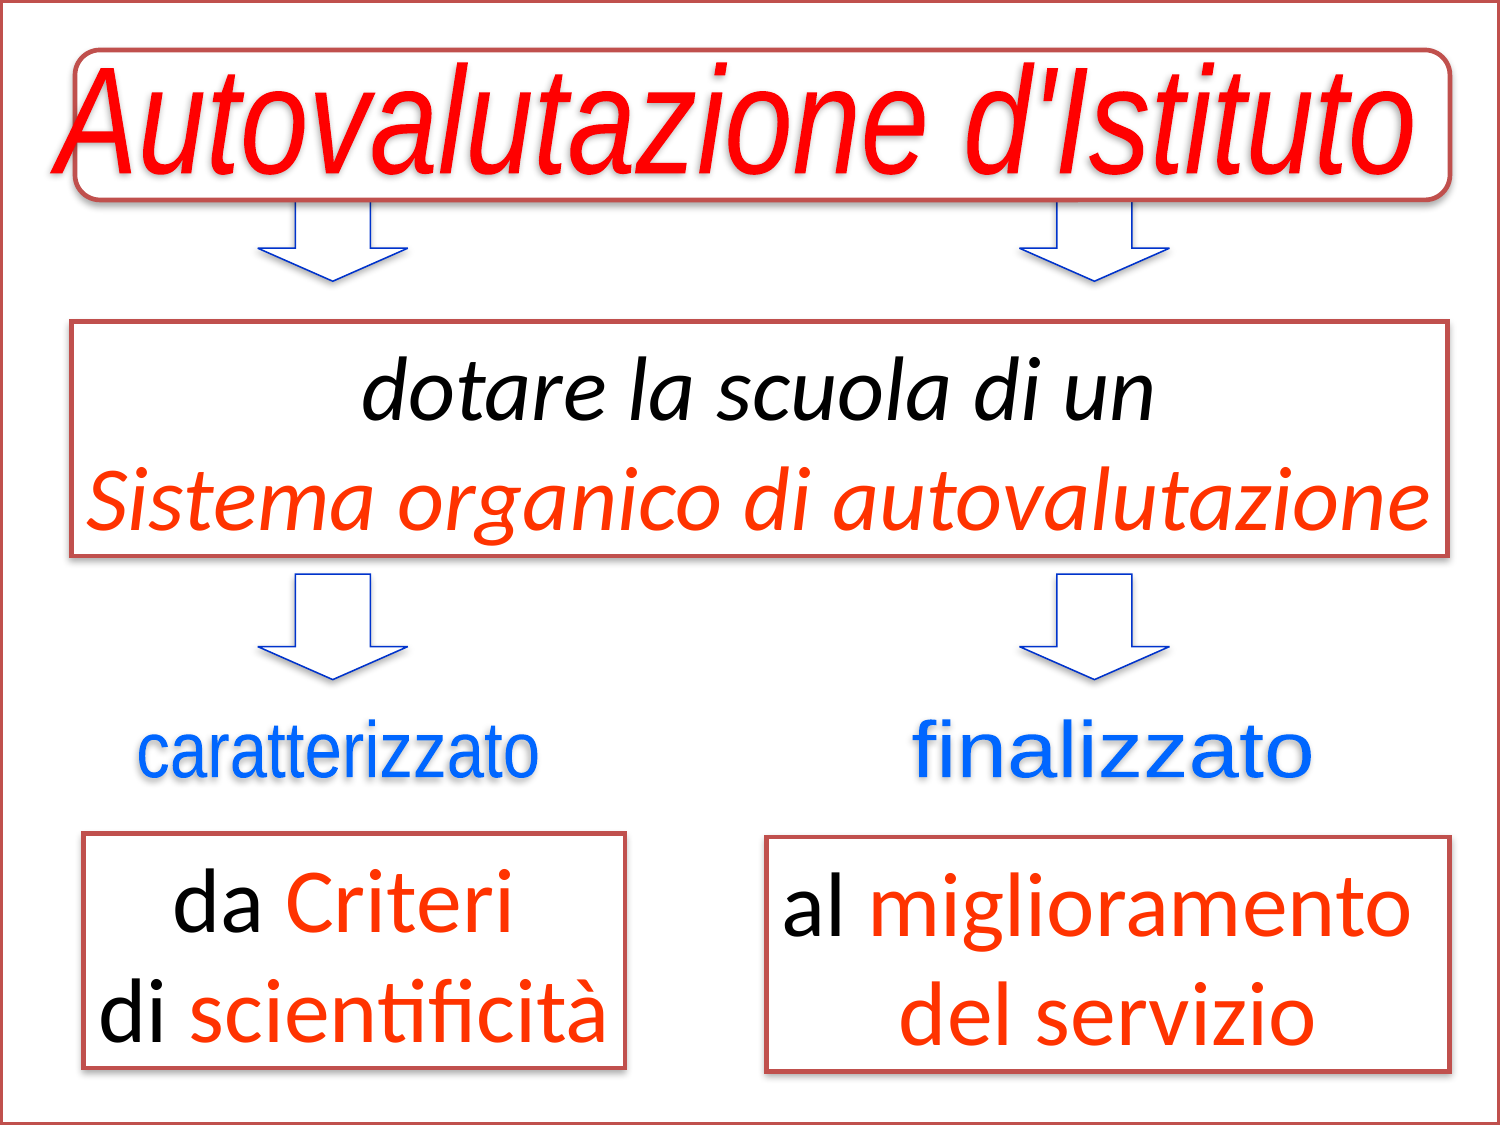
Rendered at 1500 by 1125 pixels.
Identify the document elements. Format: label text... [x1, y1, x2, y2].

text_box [62, 719, 647, 1075]
text_box [0, 0, 1500, 1125]
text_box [49, 49, 1451, 201]
text_box [1019, 574, 1170, 680]
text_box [743, 719, 1473, 1079]
text_box [257, 574, 408, 680]
text_box dotare la scuola di un Sistema organico di autovalutazione [71, 321, 1448, 556]
